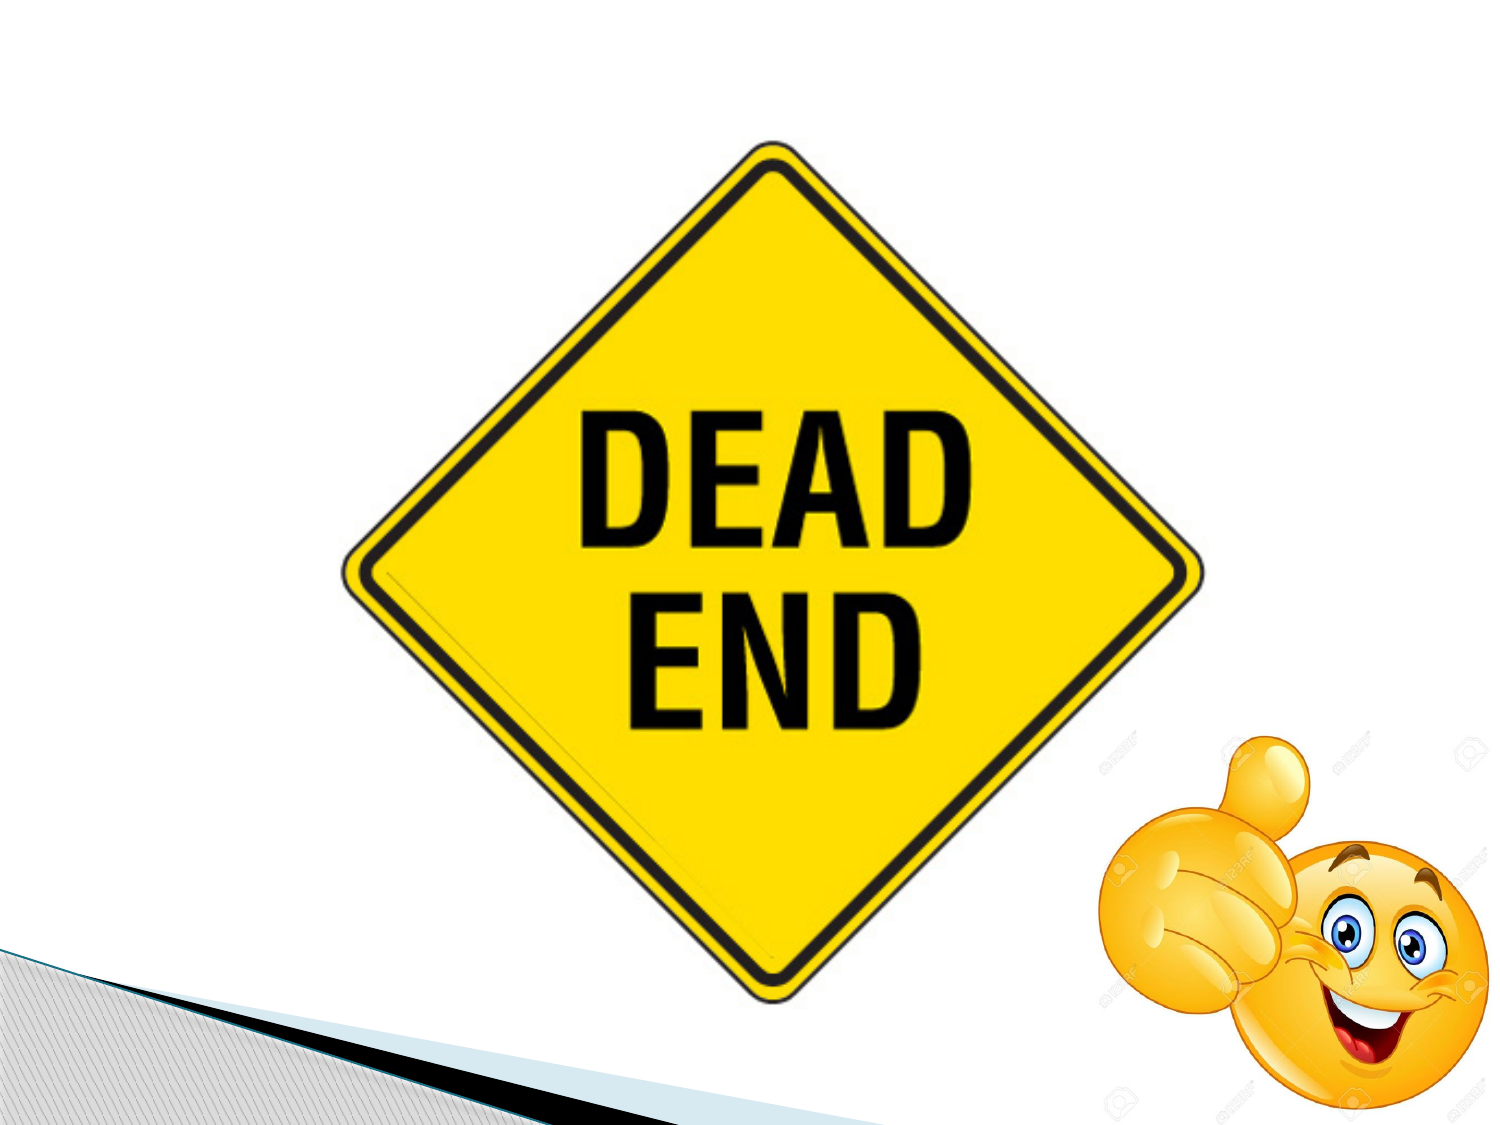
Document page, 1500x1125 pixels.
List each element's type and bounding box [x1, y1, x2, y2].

picture [1087, 720, 1500, 1125]
list [337, 137, 1209, 1009]
